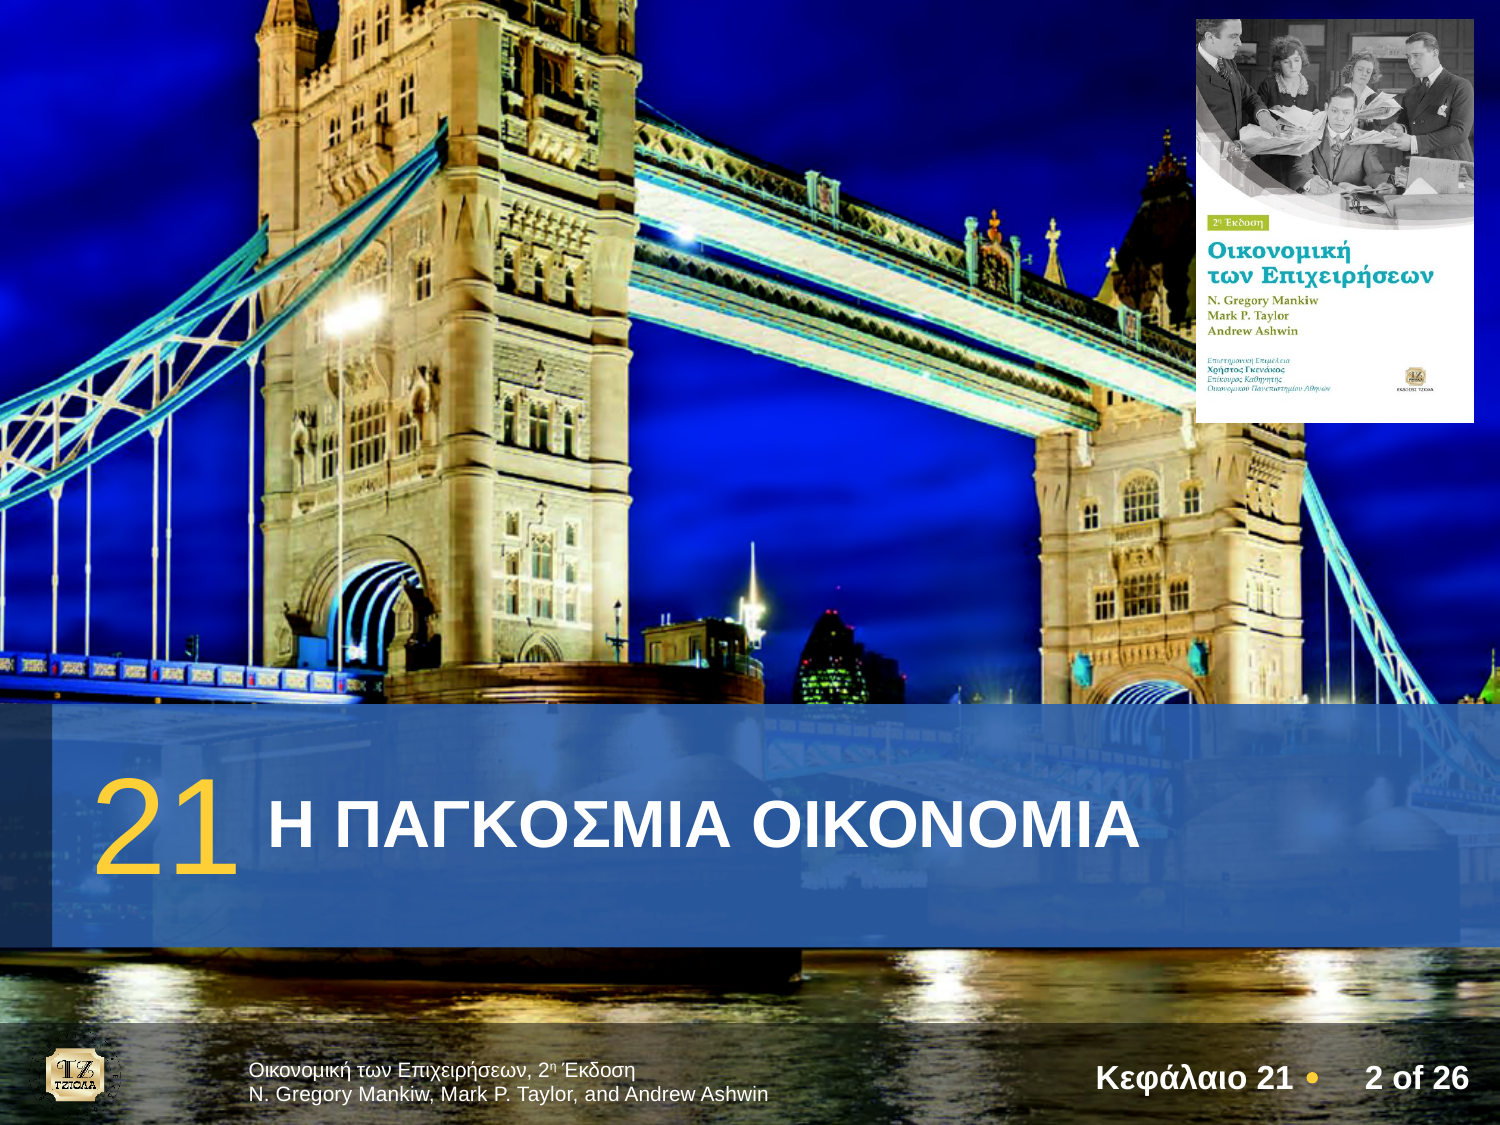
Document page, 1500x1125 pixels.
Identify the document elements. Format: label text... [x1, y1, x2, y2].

picture [0, 0, 1500, 704]
picture [0, 948, 1500, 1125]
list 21 [75, 692, 269, 947]
list Η ΠΑΓΚOΣΜΙΑ ΟΙΚΟΝΟΜIΑ [252, 704, 1444, 948]
